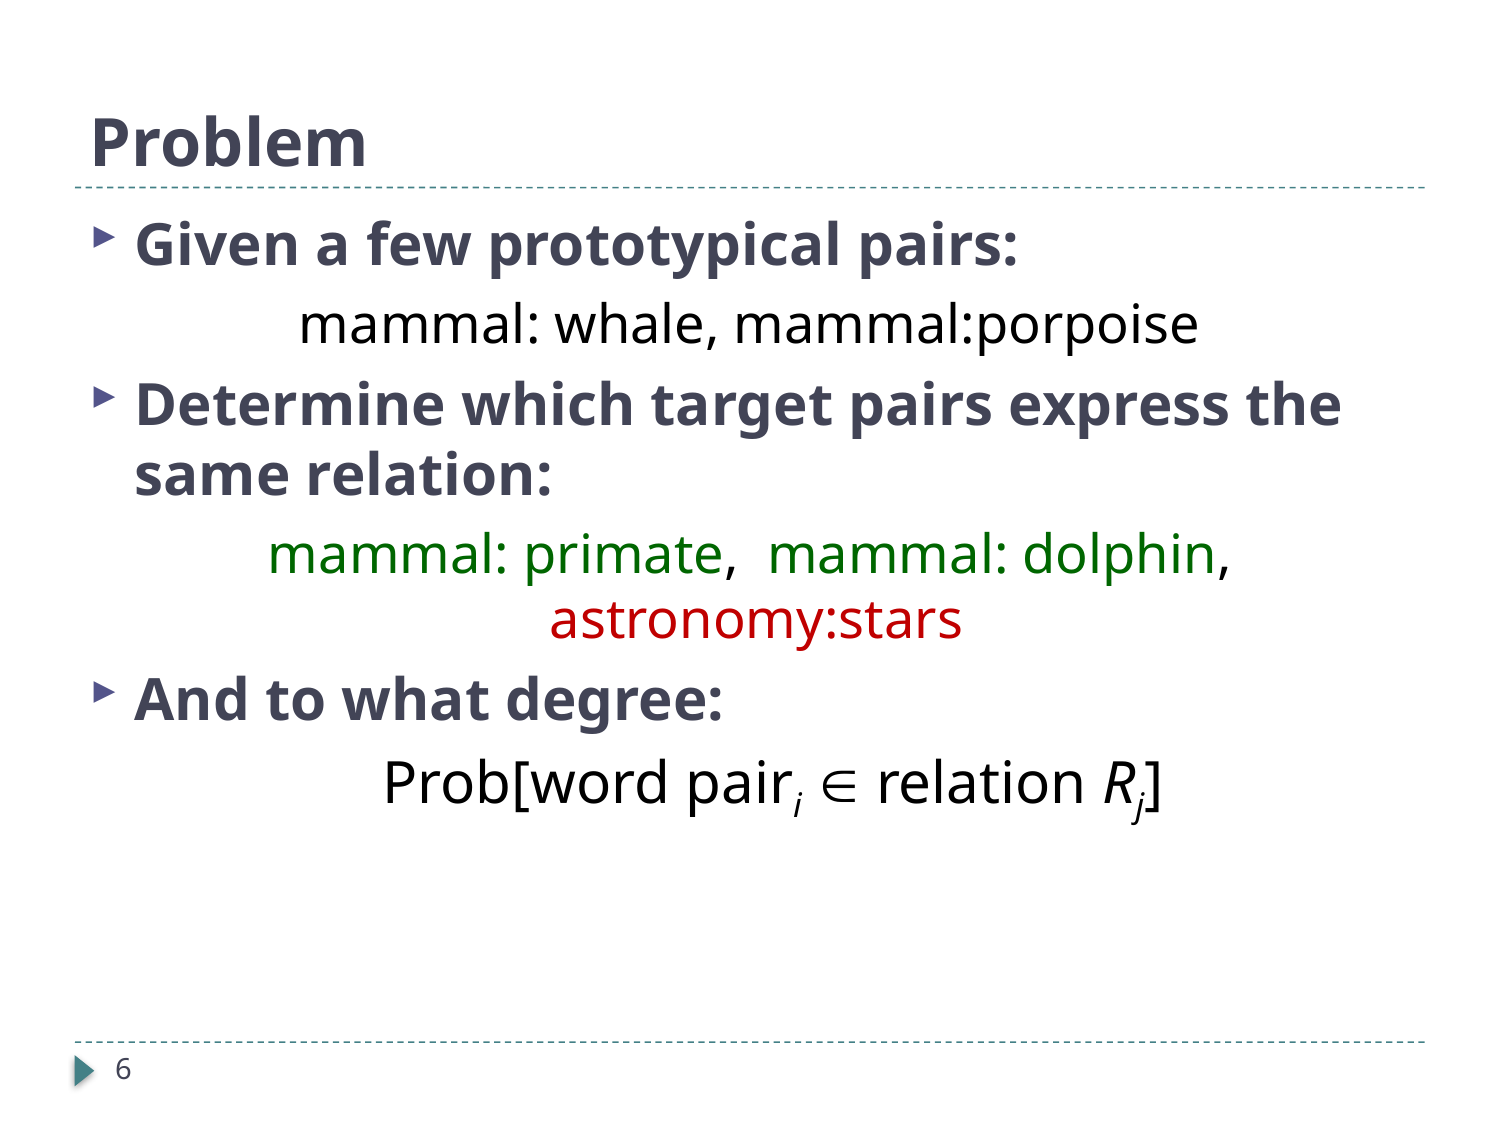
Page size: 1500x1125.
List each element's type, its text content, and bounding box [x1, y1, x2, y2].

title Problem [75, 24, 1425, 188]
list Given a few prototypical pairs: mammal: whale, mammal:porpoise Determine which target pairs express the same relation: mammal: primate, mammal: dolphin, astronomy:stars And to what degree: Prob[word pairi  relation Rj] [75, 200, 1425, 1010]
slide_number 6 [100, 1042, 426, 1103]
